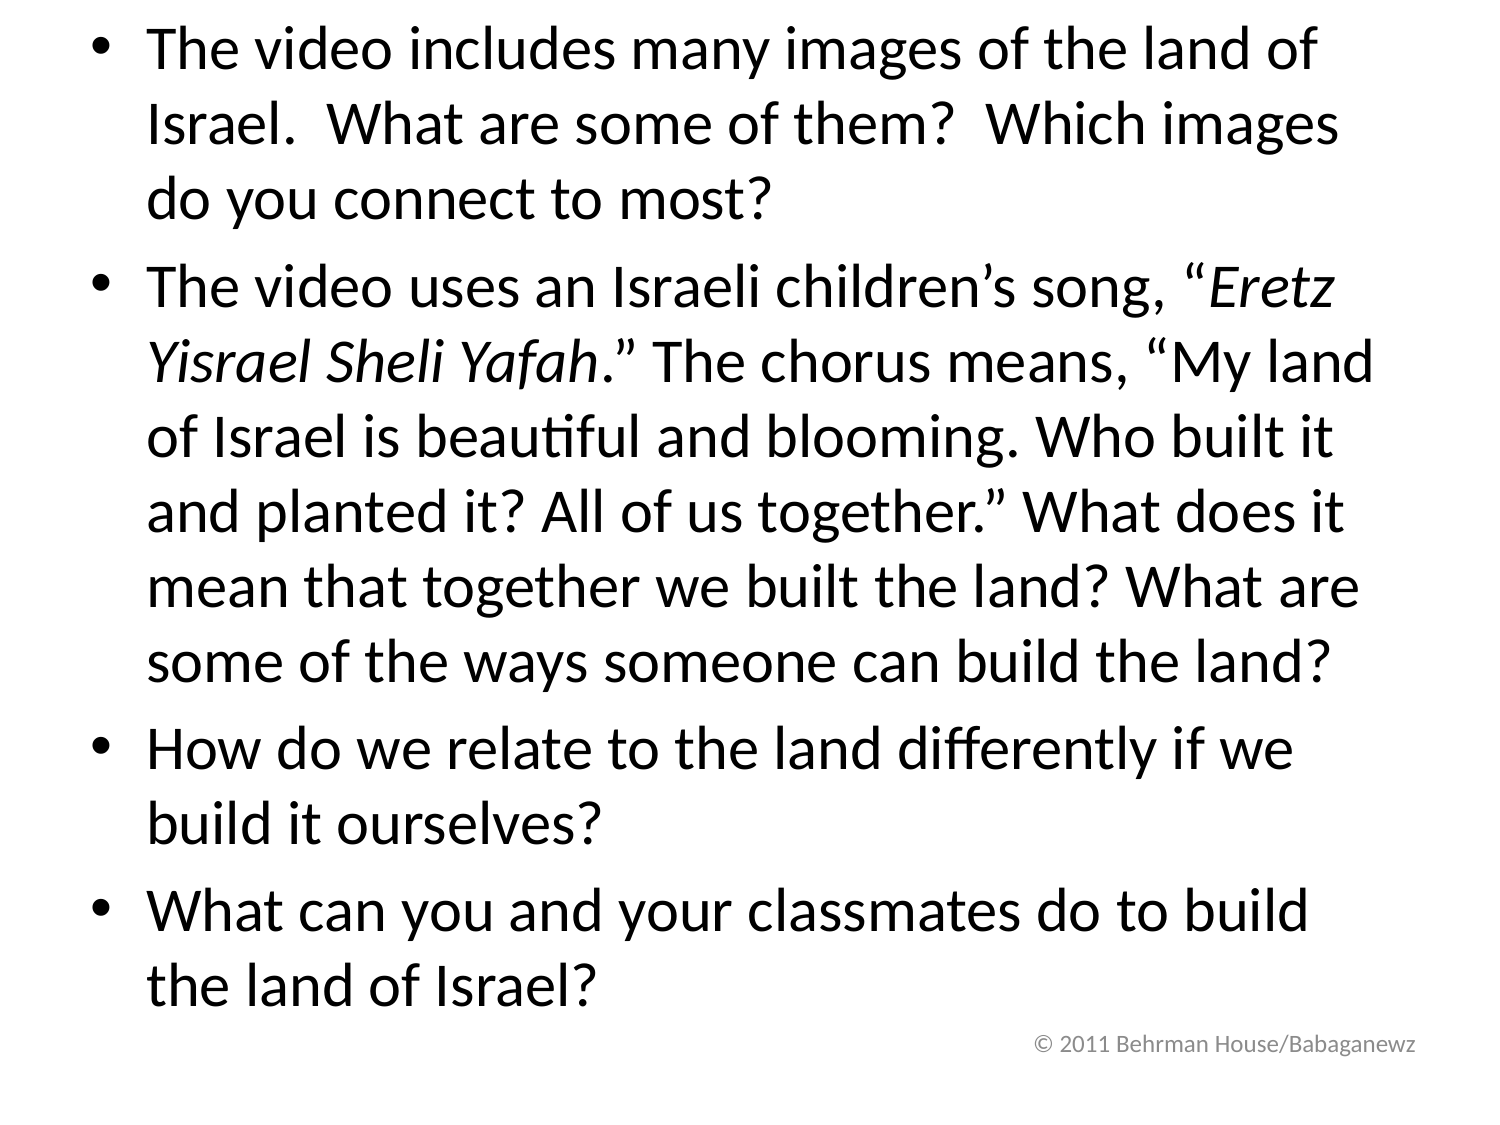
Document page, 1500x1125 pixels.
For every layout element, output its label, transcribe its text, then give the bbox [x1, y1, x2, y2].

footer © 2011 Behrman House/Babaganewz [987, 1012, 1463, 1073]
list The video includes many images of the land of Israel. What are some of them? Which images do you connect to most? The video uses an Israeli children’s song, “Eretz Yisrael Sheli Yafah.” The chorus means, “My land of Israel is beautiful and blooming. Who built it and planted it? All of us together.” What does it mean that together we built the land? What are some of the ways someone can build the land? How do we relate to the land differently if we build it ourselves? What can you and your classmates do to build the land of Israel? [75, 0, 1425, 1088]
